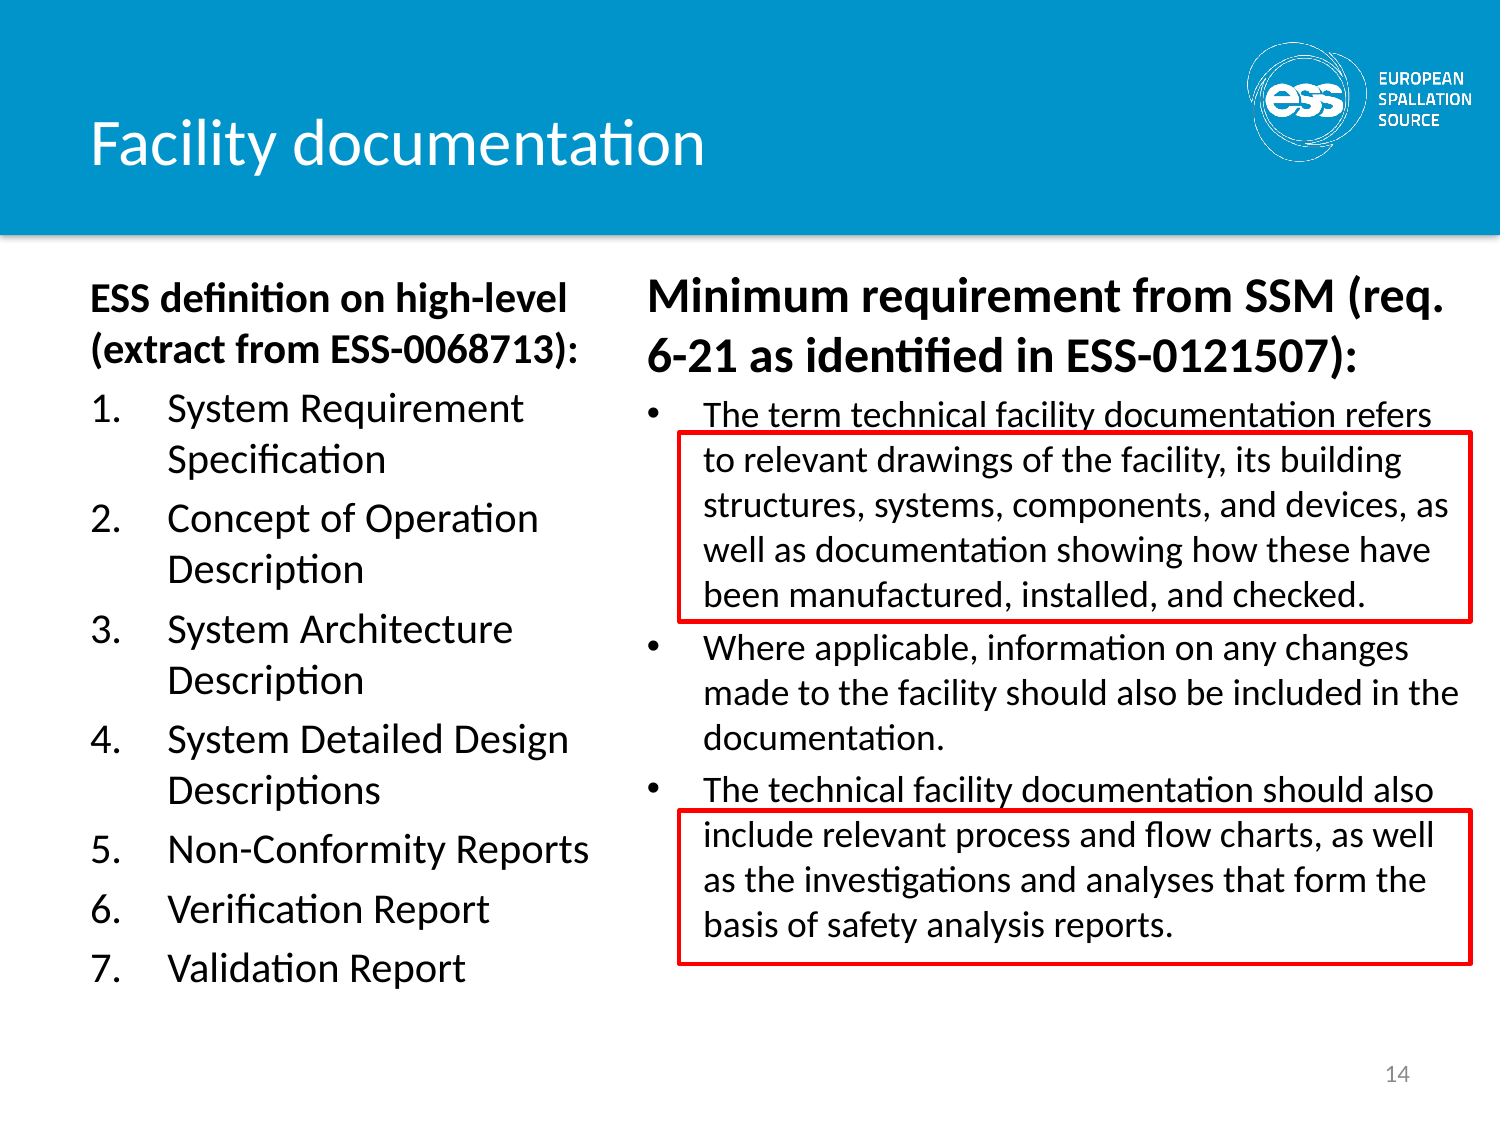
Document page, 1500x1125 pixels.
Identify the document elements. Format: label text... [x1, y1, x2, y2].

picture [1391, 73, 1397, 84]
picture [1434, 73, 1440, 84]
picture [1414, 74, 1420, 84]
picture [1380, 73, 1386, 84]
title Facility documentation [75, 45, 1247, 233]
list ESS definition on high-level (extract from ESS-0068713): System Requirement Specification Concept of Operation Description System Architecture Description System Detailed Design Descriptions Non-Conformity Reports Verification Report Validation Report [75, 262, 644, 1005]
list Minimum requirement from SSM (req. 6-21 as identified in ESS-0121507): The term technical facility documentation refers to relevant drawings of the facility, its building structures, systems, components, and devices, as well as documentation showing how these have been manufactured, installed, and checked. Where applicable, information on any changes made to the facility should also be included in the documentation. The technical facility documentation should also include relevant process and flow charts, as well as the investigations and analyses that form the basis of safety analysis reports. [631, 255, 1483, 998]
picture [1400, 115, 1408, 126]
picture [1401, 73, 1407, 84]
picture [1266, 84, 1345, 116]
picture [1454, 73, 1458, 84]
picture [1423, 73, 1431, 84]
text_box [677, 430, 1473, 624]
picture [1432, 114, 1438, 126]
slide_number 14 [1074, 1042, 1425, 1103]
picture [1427, 99, 1435, 104]
text_box [677, 808, 1473, 966]
picture [1412, 114, 1420, 125]
